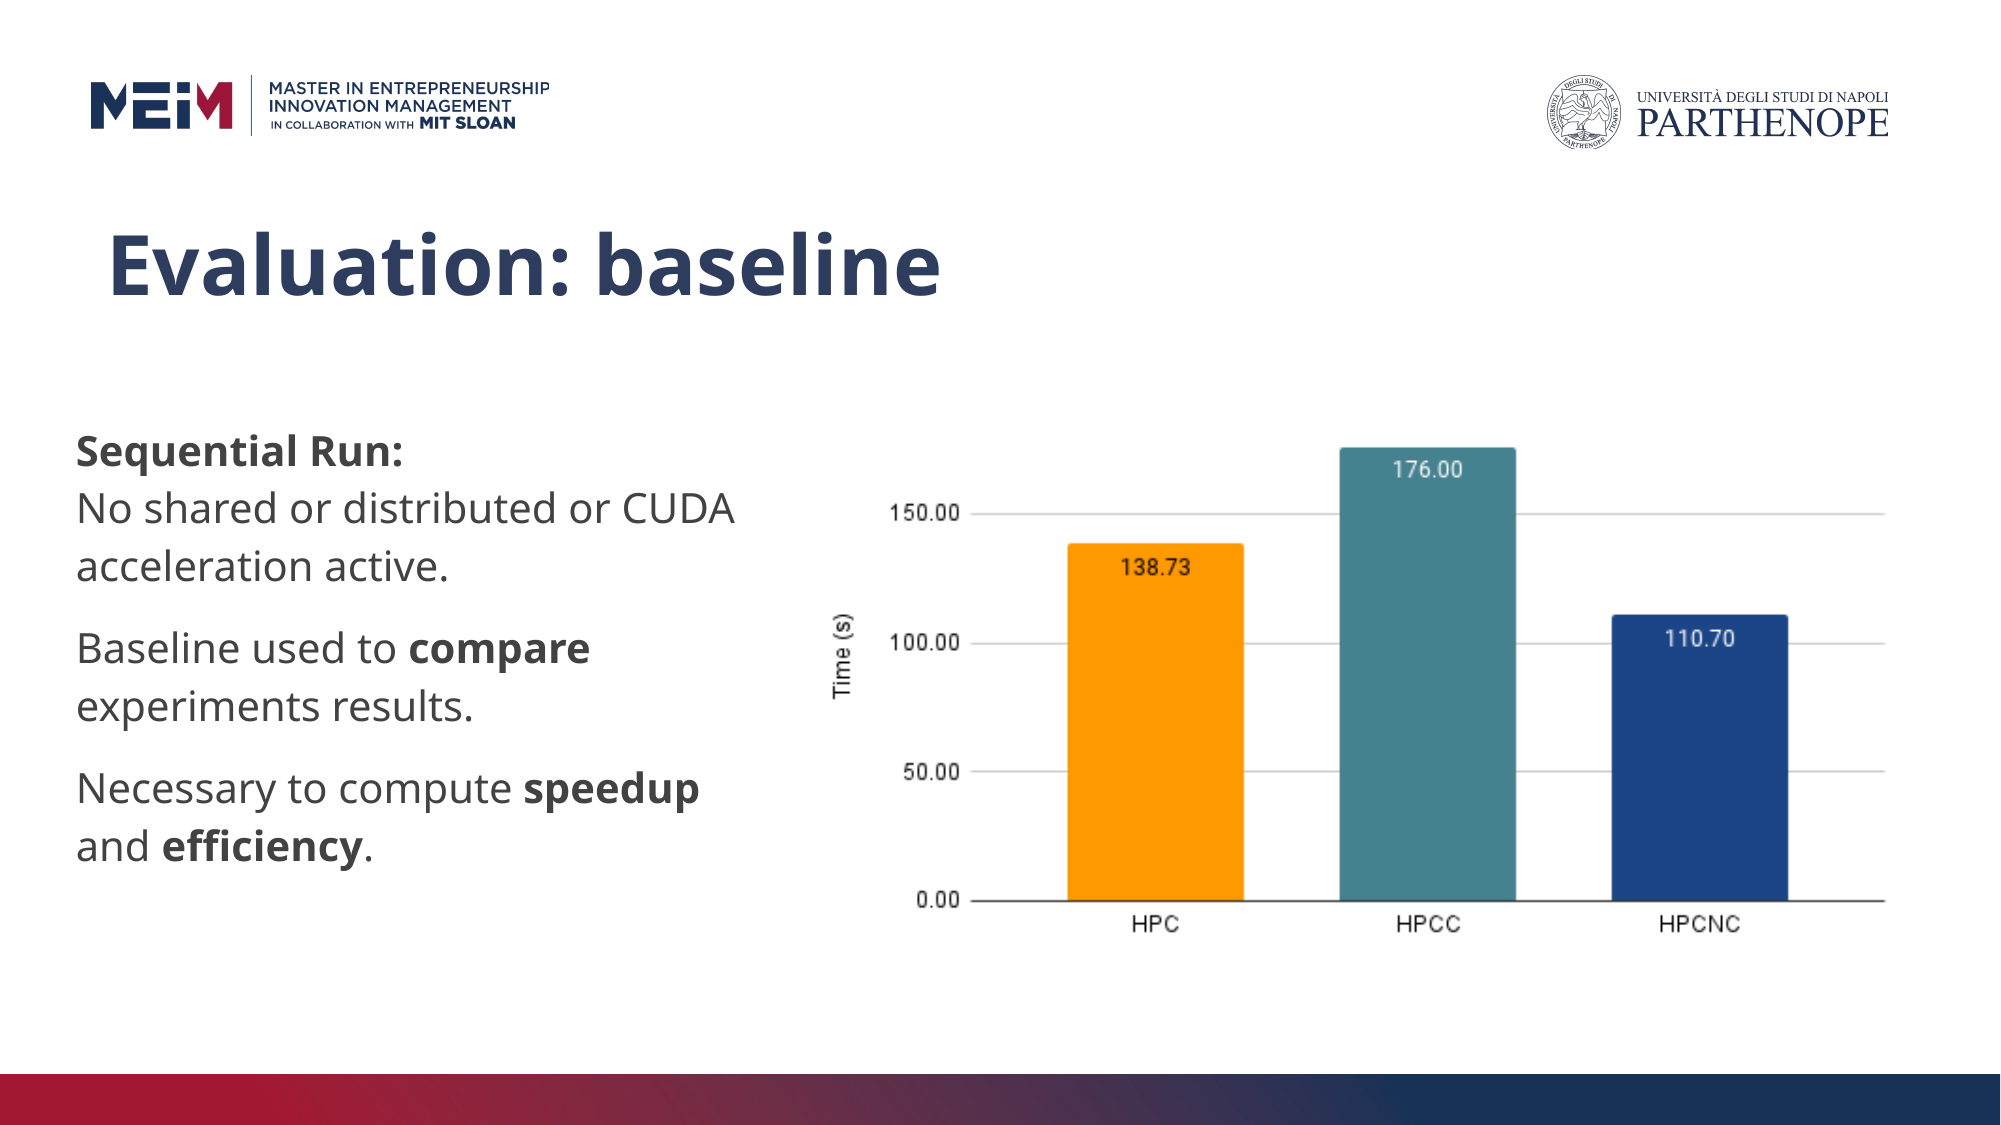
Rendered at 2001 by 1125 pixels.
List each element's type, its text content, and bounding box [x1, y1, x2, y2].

picture [0, 1074, 2001, 1125]
picture [91, 75, 549, 136]
text_box Sequential Run: No shared or distributed or CUDA acceleration active. Baseline used to compare experiments results. Necessary to compute speedup and efficiency. [60, 402, 786, 959]
picture [1547, 75, 1888, 149]
picture [794, 414, 1920, 959]
title Evaluation: baseline [91, 216, 1894, 337]
